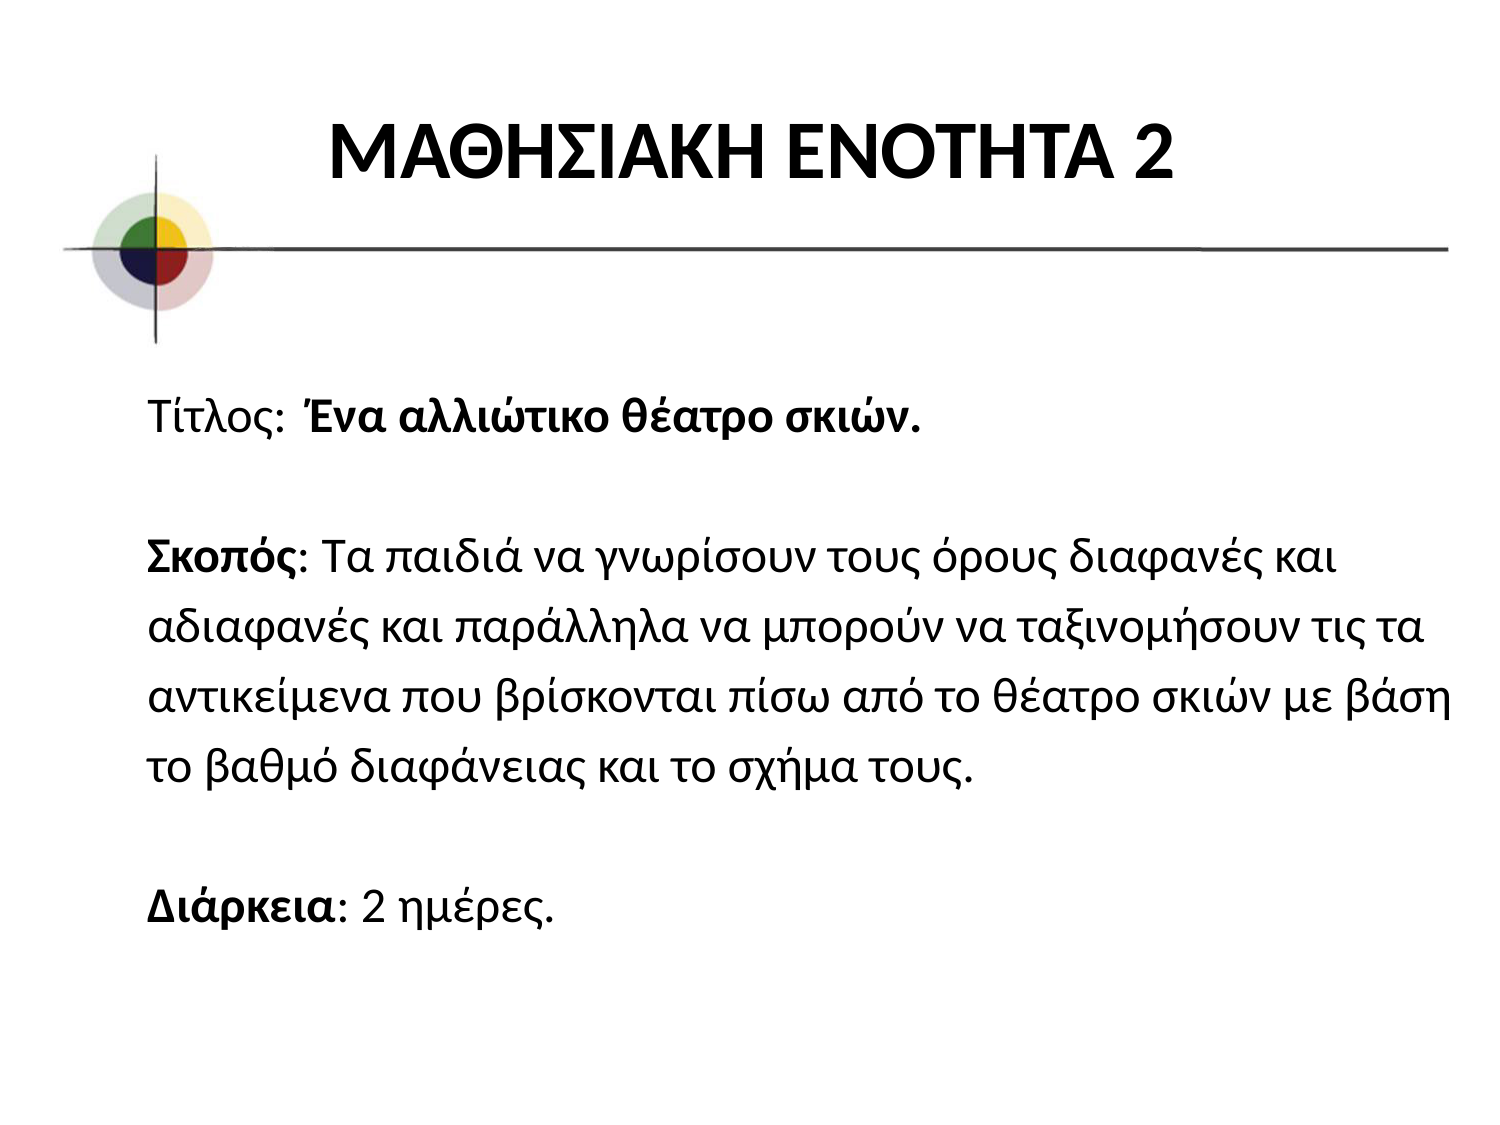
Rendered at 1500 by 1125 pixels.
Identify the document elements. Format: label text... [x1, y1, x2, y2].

title ΜΑΘΗΣΙΑΚΗ ΕΝΟΤΗΤΑ 2 [76, 101, 1427, 147]
picture [58, 148, 1450, 348]
list Τίτλος: Ένα αλλιώτικο θέατρο σκιών. Σκοπός: Τα παιδιά να γνωρίσουν τους όρους διαφανές και αδιαφανές και παράλληλα να μπορούν να ταξινομήσουν τις τα αντικείμενα που βρίσκονται πίσω από το θέατρο σκιών με βάση το βαθμό διαφάνειας και το σχήμα τους. Διάρκεια: 2 ημέρες. [132, 375, 1483, 1118]
